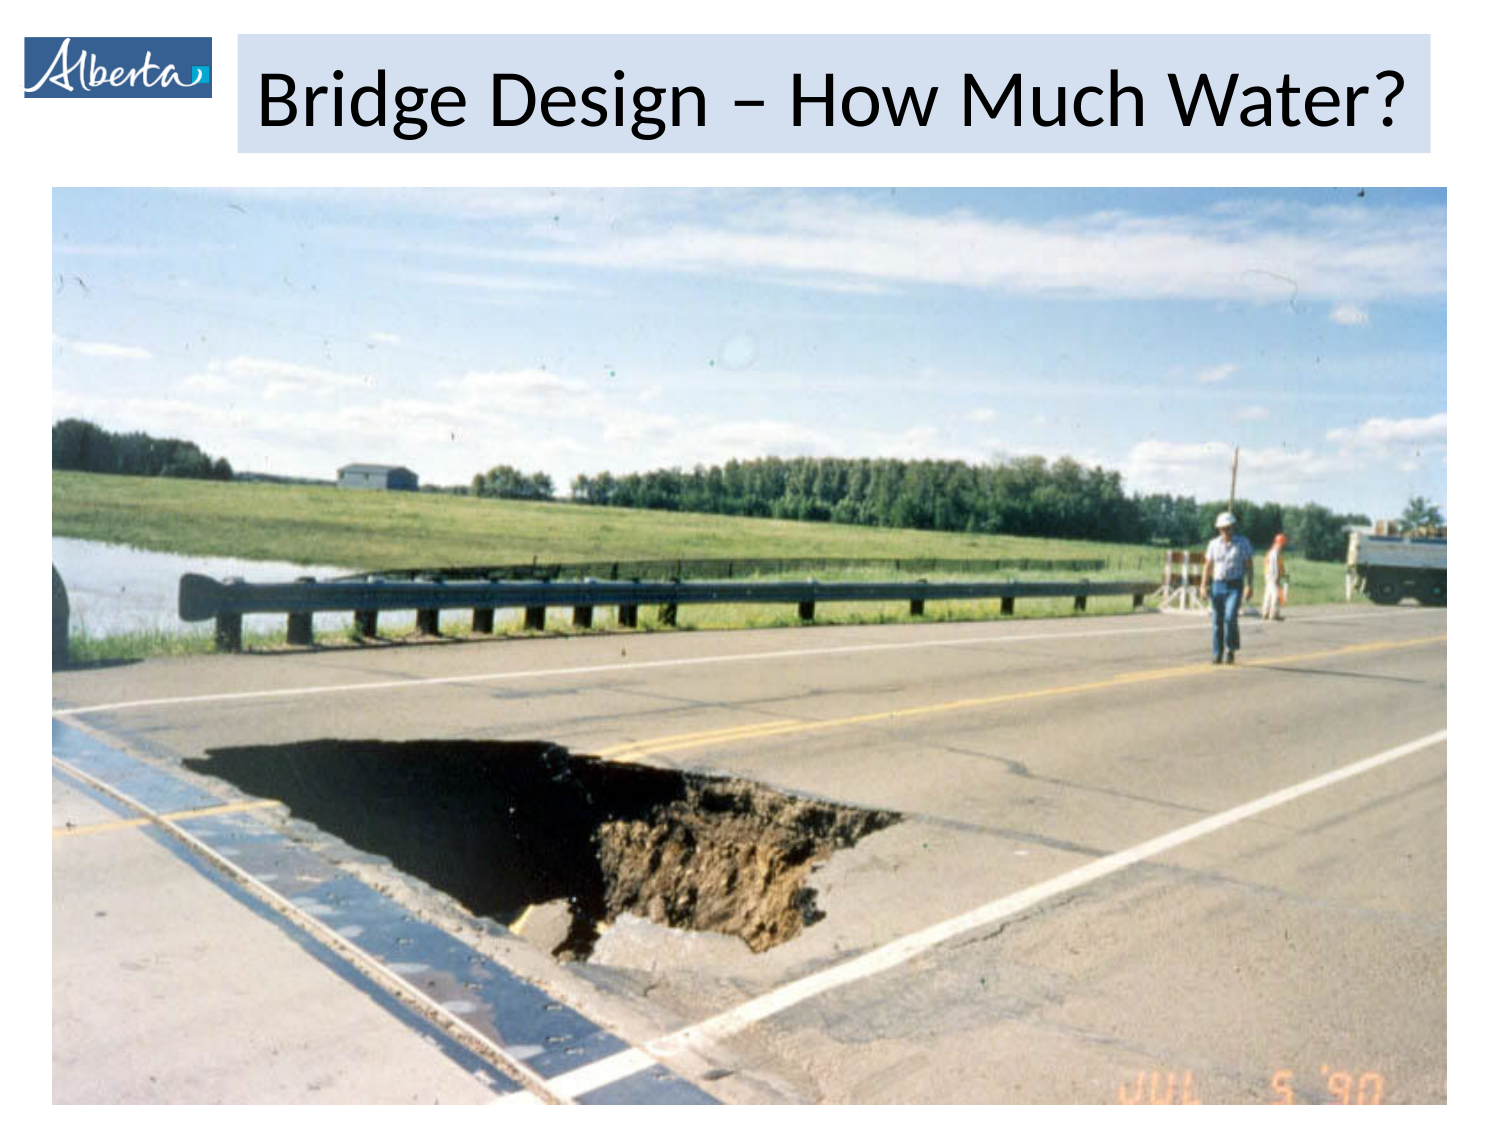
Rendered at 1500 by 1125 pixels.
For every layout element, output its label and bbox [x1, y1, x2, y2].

picture [20, 38, 209, 92]
picture [52, 187, 1447, 1105]
